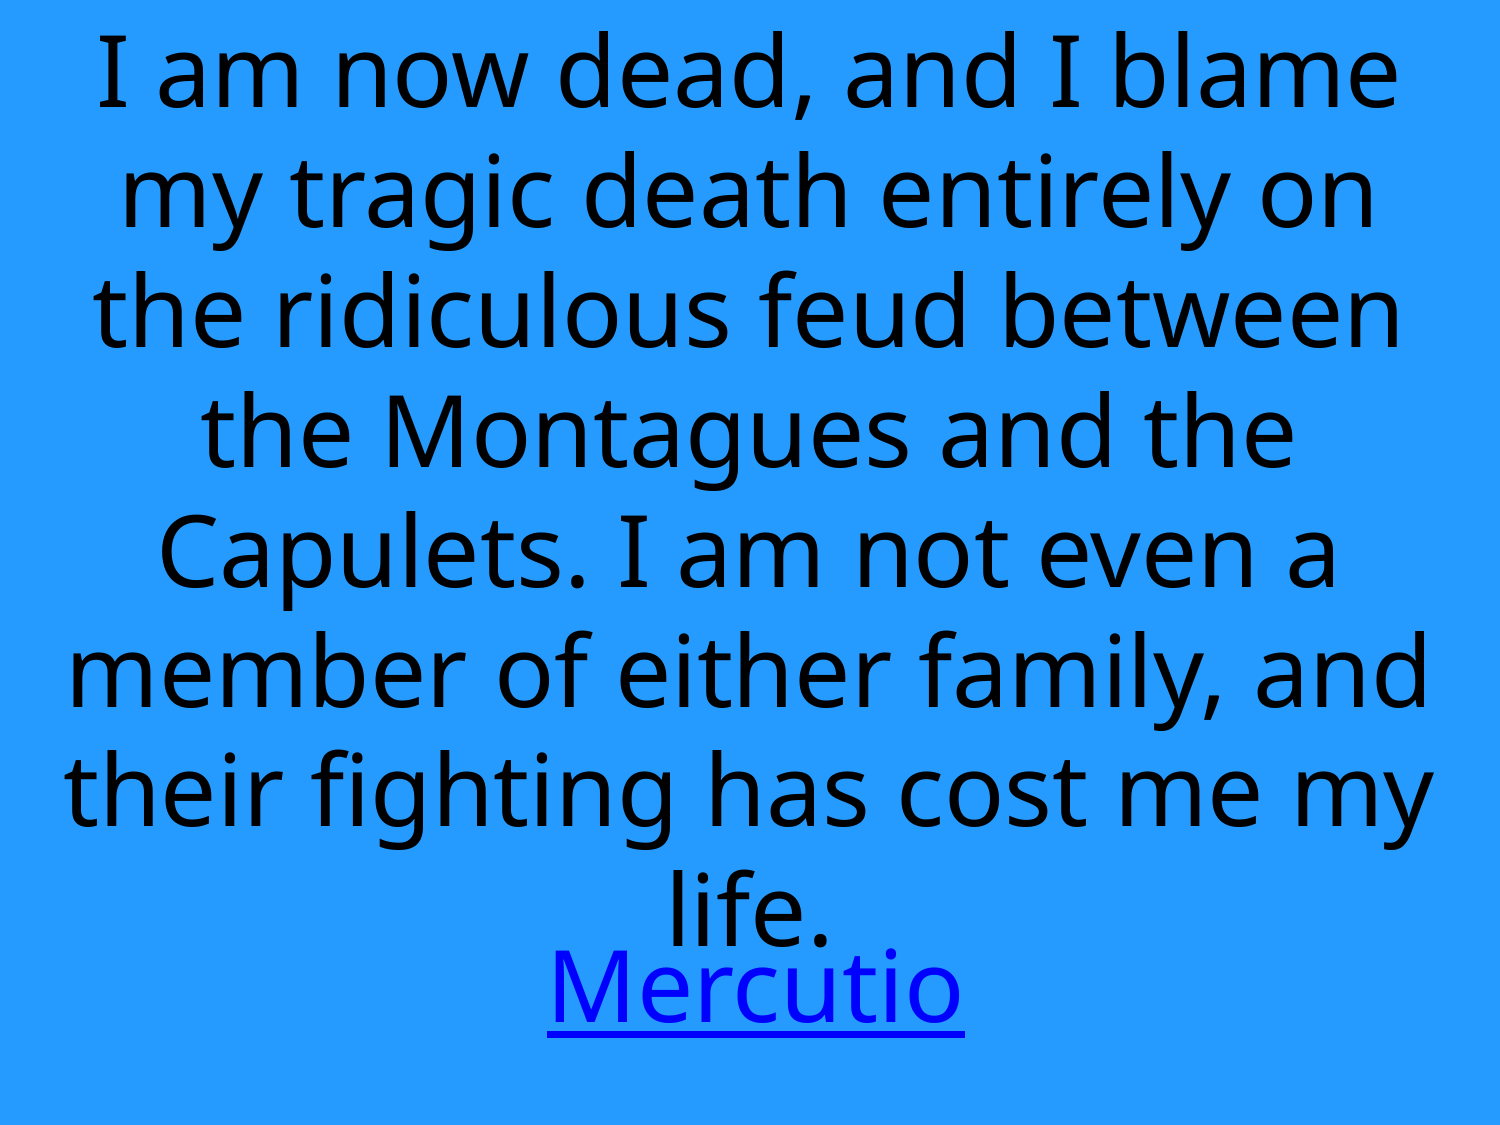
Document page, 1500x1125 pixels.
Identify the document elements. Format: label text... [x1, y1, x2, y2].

text_box I am now dead, and I blame my tragic death entirely on the ridiculous feud between the Montagues and the Capulets. I am not even a member of either family, and their fighting has cost me my life. [37, 0, 1462, 975]
text_box Mercutio [116, 915, 1395, 1067]
